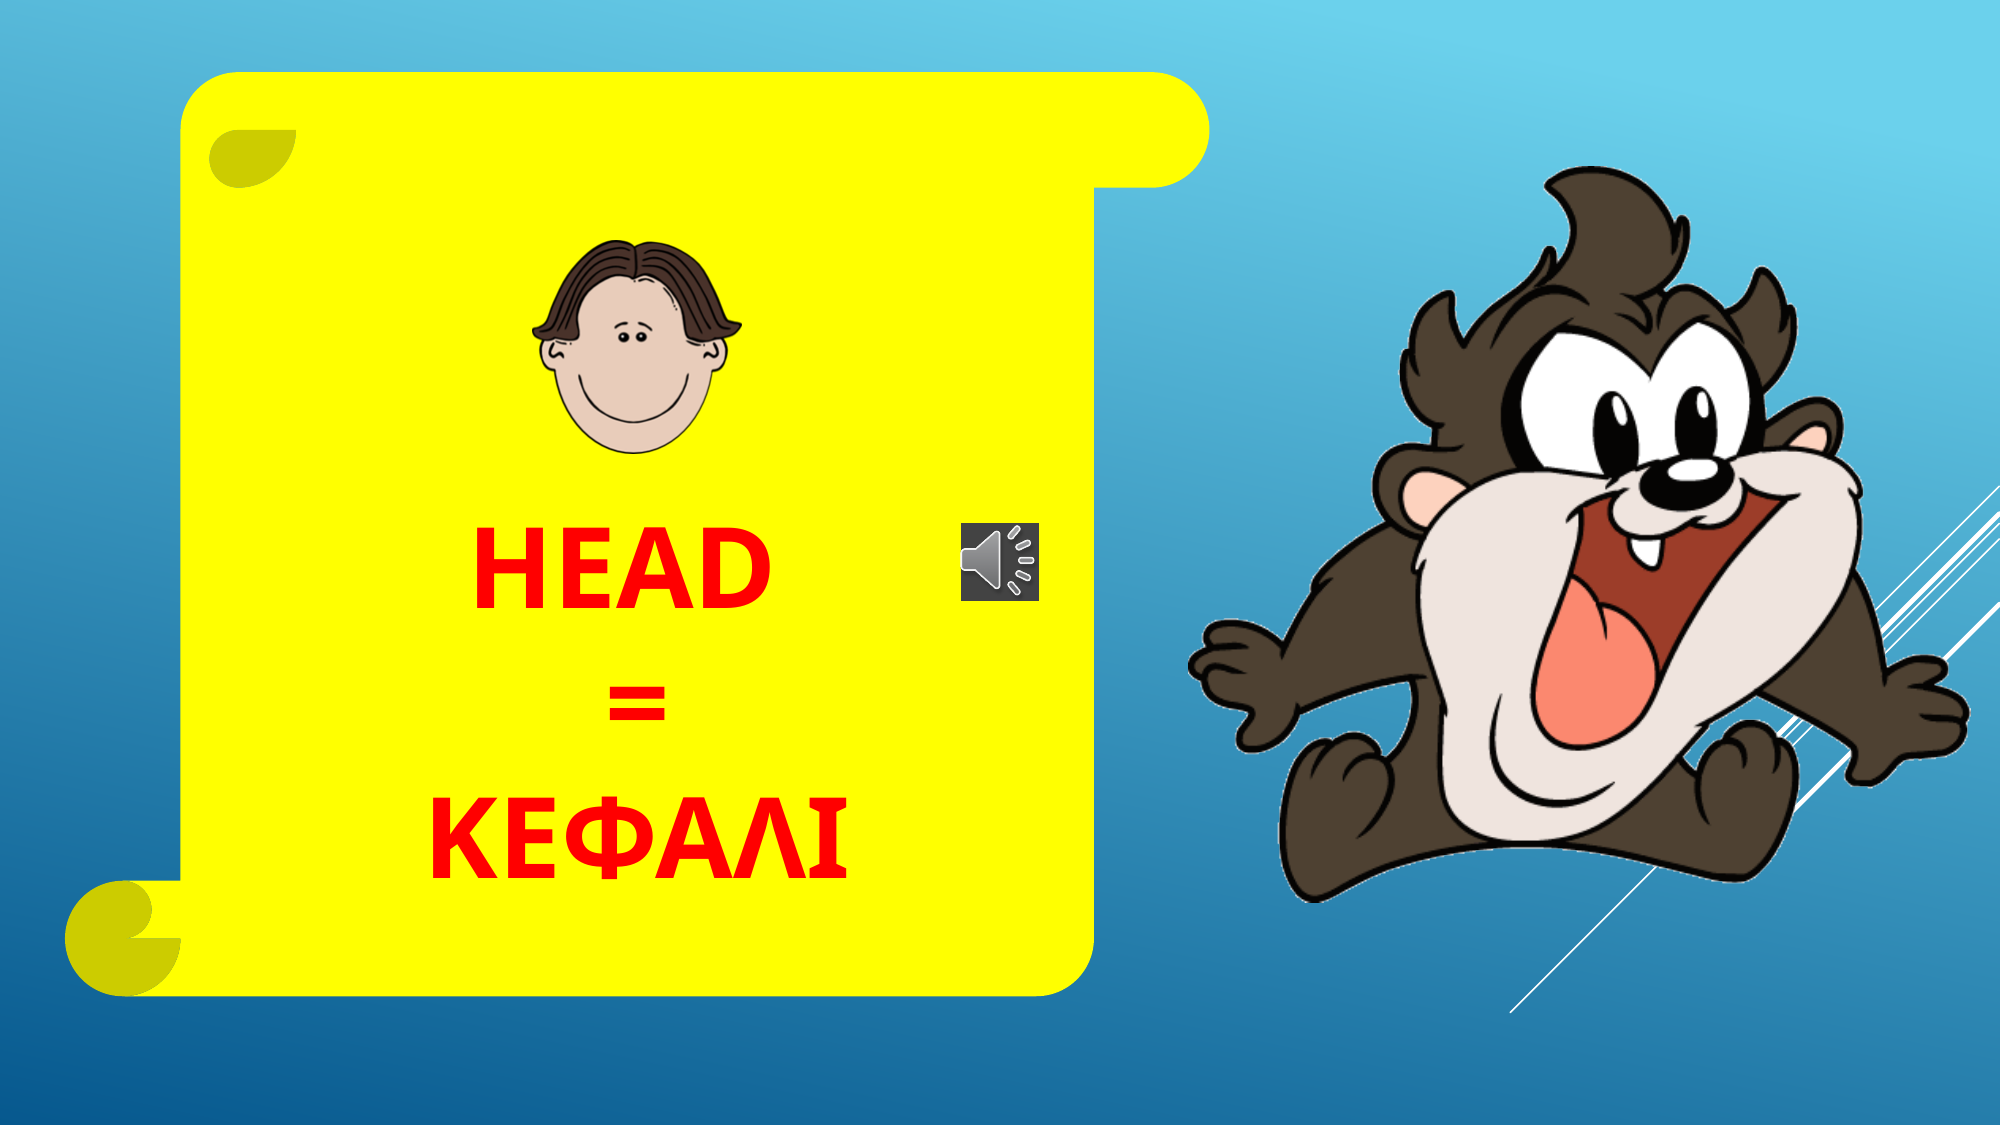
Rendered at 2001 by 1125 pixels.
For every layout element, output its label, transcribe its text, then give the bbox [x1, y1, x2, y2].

picture [1188, 165, 1971, 903]
text_box HEAD = ΚΕΦΑΛΙ [64, 72, 1210, 997]
picture [959, 522, 1040, 603]
picture [532, 240, 742, 454]
